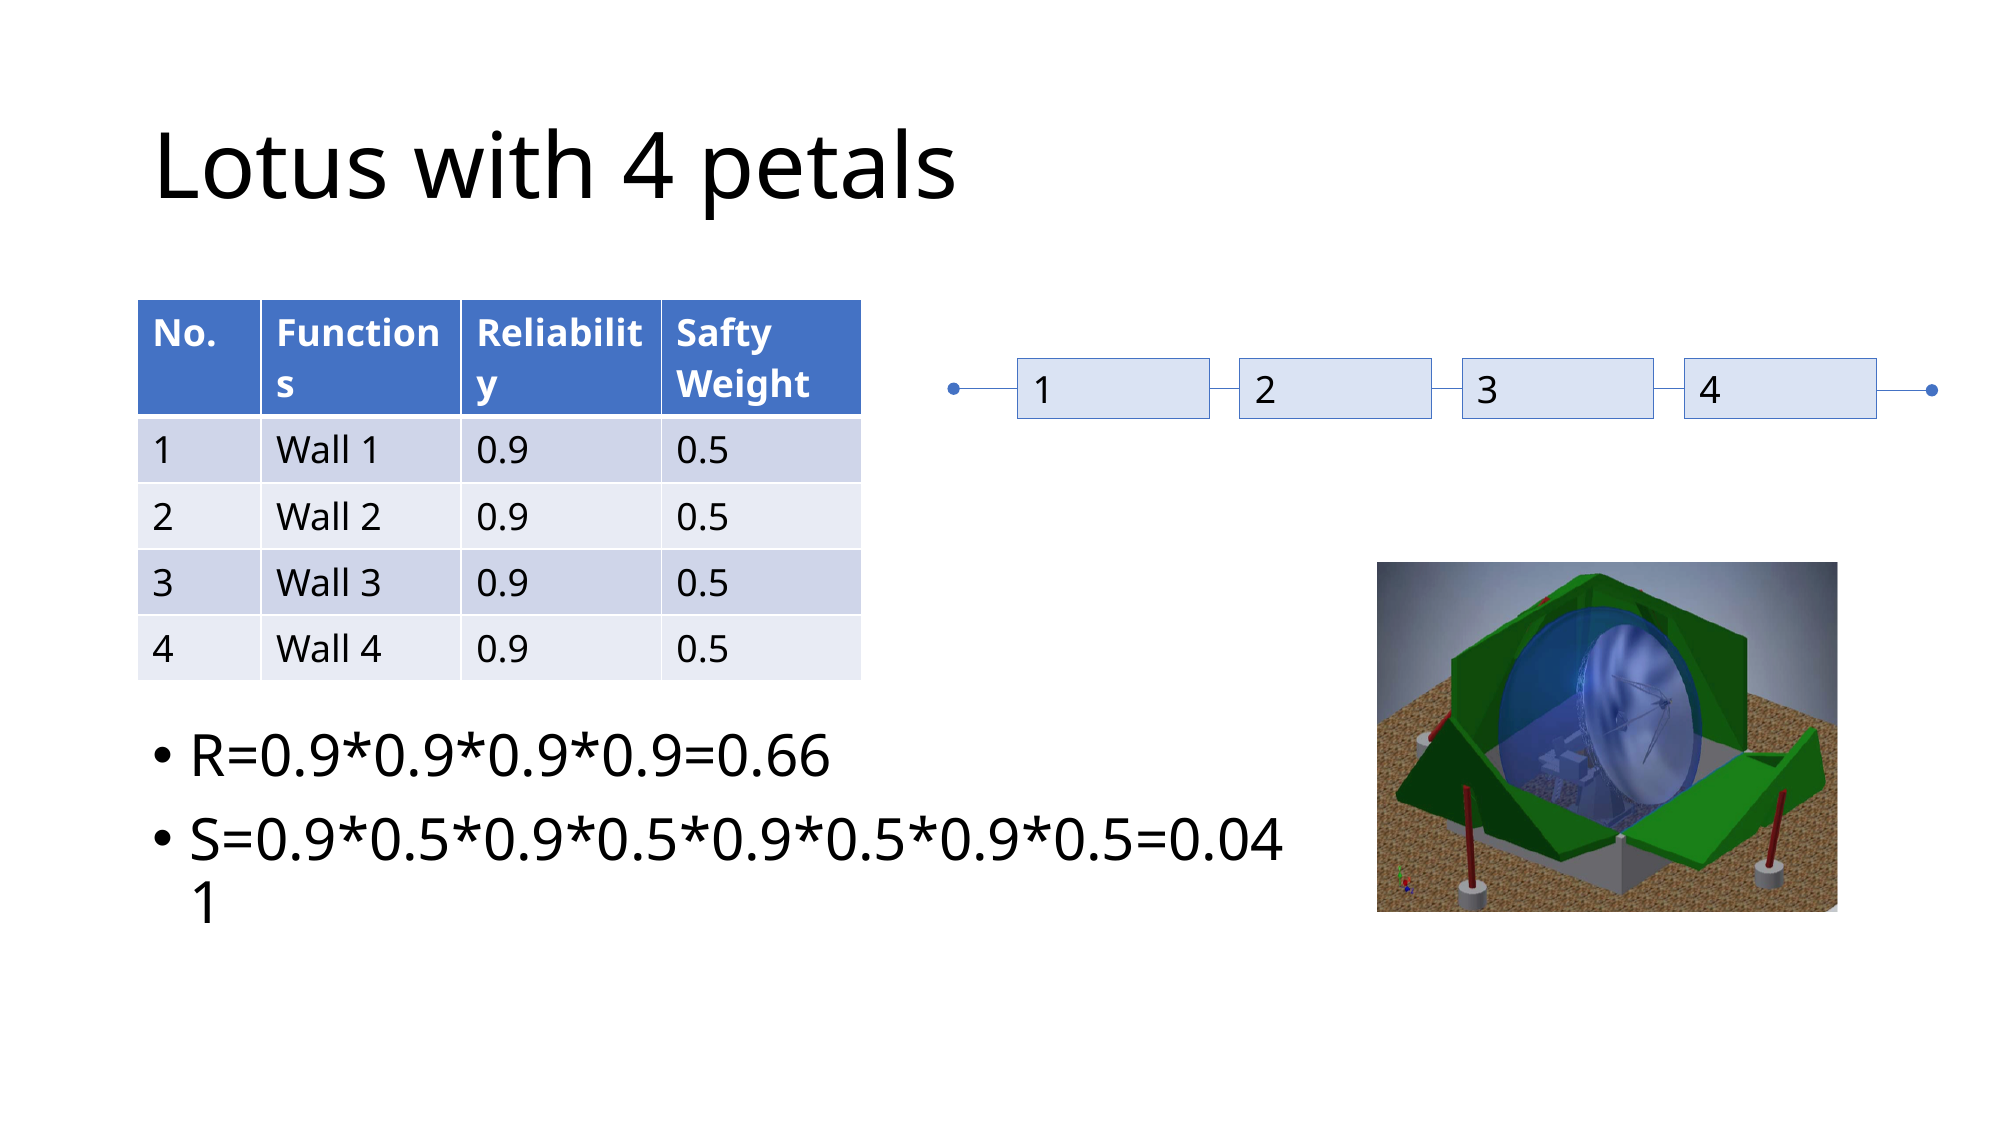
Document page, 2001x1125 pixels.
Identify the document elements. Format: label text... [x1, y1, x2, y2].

title Lotus with 4 petals [137, 59, 1863, 278]
table_cell 0.5 [662, 550, 861, 614]
table_header Reliability [462, 300, 661, 414]
table_cell Wall 1 [262, 419, 460, 482]
text_box 4 [1684, 358, 1877, 419]
text_box 3 [1462, 358, 1654, 419]
picture [1377, 562, 1838, 913]
text_box 1 [1017, 358, 1210, 419]
table_cell 3 [138, 550, 260, 614]
table_cell 0.9 [462, 616, 661, 680]
table_cell 0.9 [462, 484, 661, 548]
text_box 2 [1239, 358, 1432, 419]
table_cell 0.5 [662, 616, 861, 680]
table_cell Wall 4 [262, 616, 460, 680]
table_header Functions [262, 300, 460, 414]
table_cell 0.5 [662, 484, 861, 548]
table_header Safty Weight [662, 300, 861, 414]
table_cell 0.9 [462, 419, 661, 482]
table_header No. [138, 300, 260, 414]
table_cell 0.9 [462, 550, 661, 614]
table_cell 2 [138, 484, 260, 548]
table_cell Wall 2 [262, 484, 460, 548]
text_box R=0.9*0.9*0.9*0.9=0.66 S=0.9*0.5*0.9*0.5*0.9*0.5*0.9*0.5=0.041 [137, 718, 1313, 1062]
table_cell 0.5 [662, 419, 861, 482]
table_cell 4 [138, 616, 260, 680]
table_cell Wall 3 [262, 550, 460, 614]
table_cell 1 [138, 419, 260, 482]
